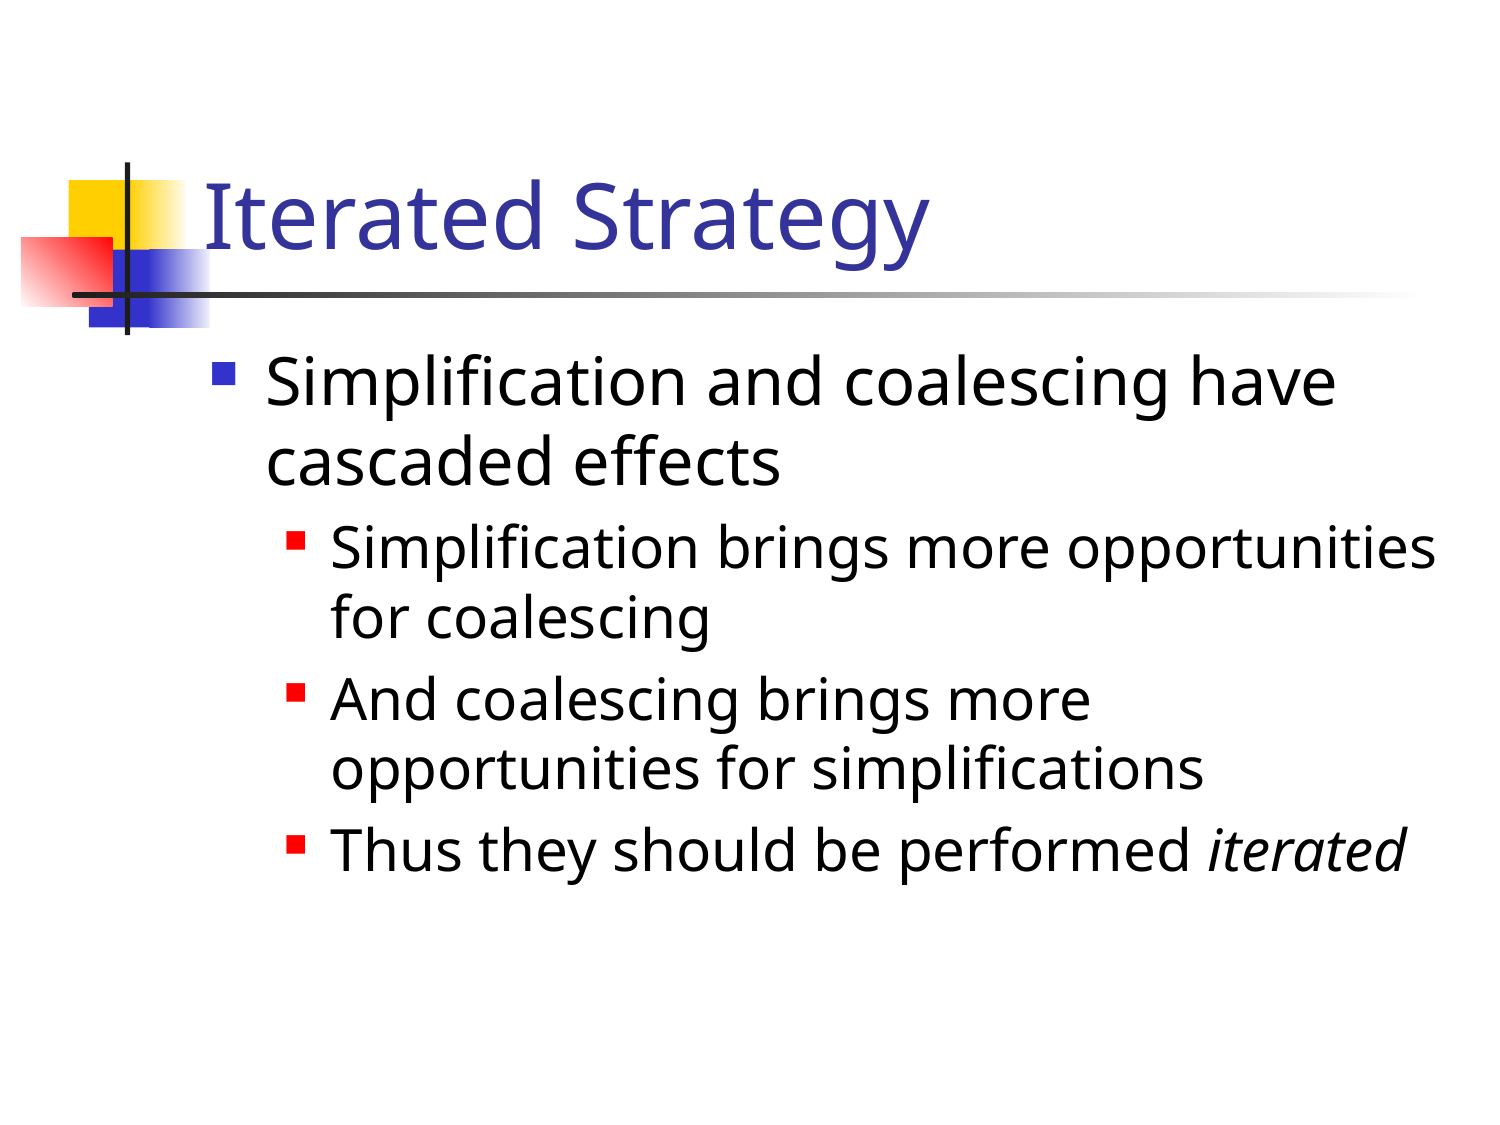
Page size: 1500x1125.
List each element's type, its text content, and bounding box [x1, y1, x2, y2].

title Iterated Strategy [188, 35, 1468, 275]
list Simplification and coalescing have cascaded effects Simplification brings more opportunities for coalescing And coalescing brings more opportunities for simplifications Thus they should be performed iterated [193, 331, 1469, 1006]
